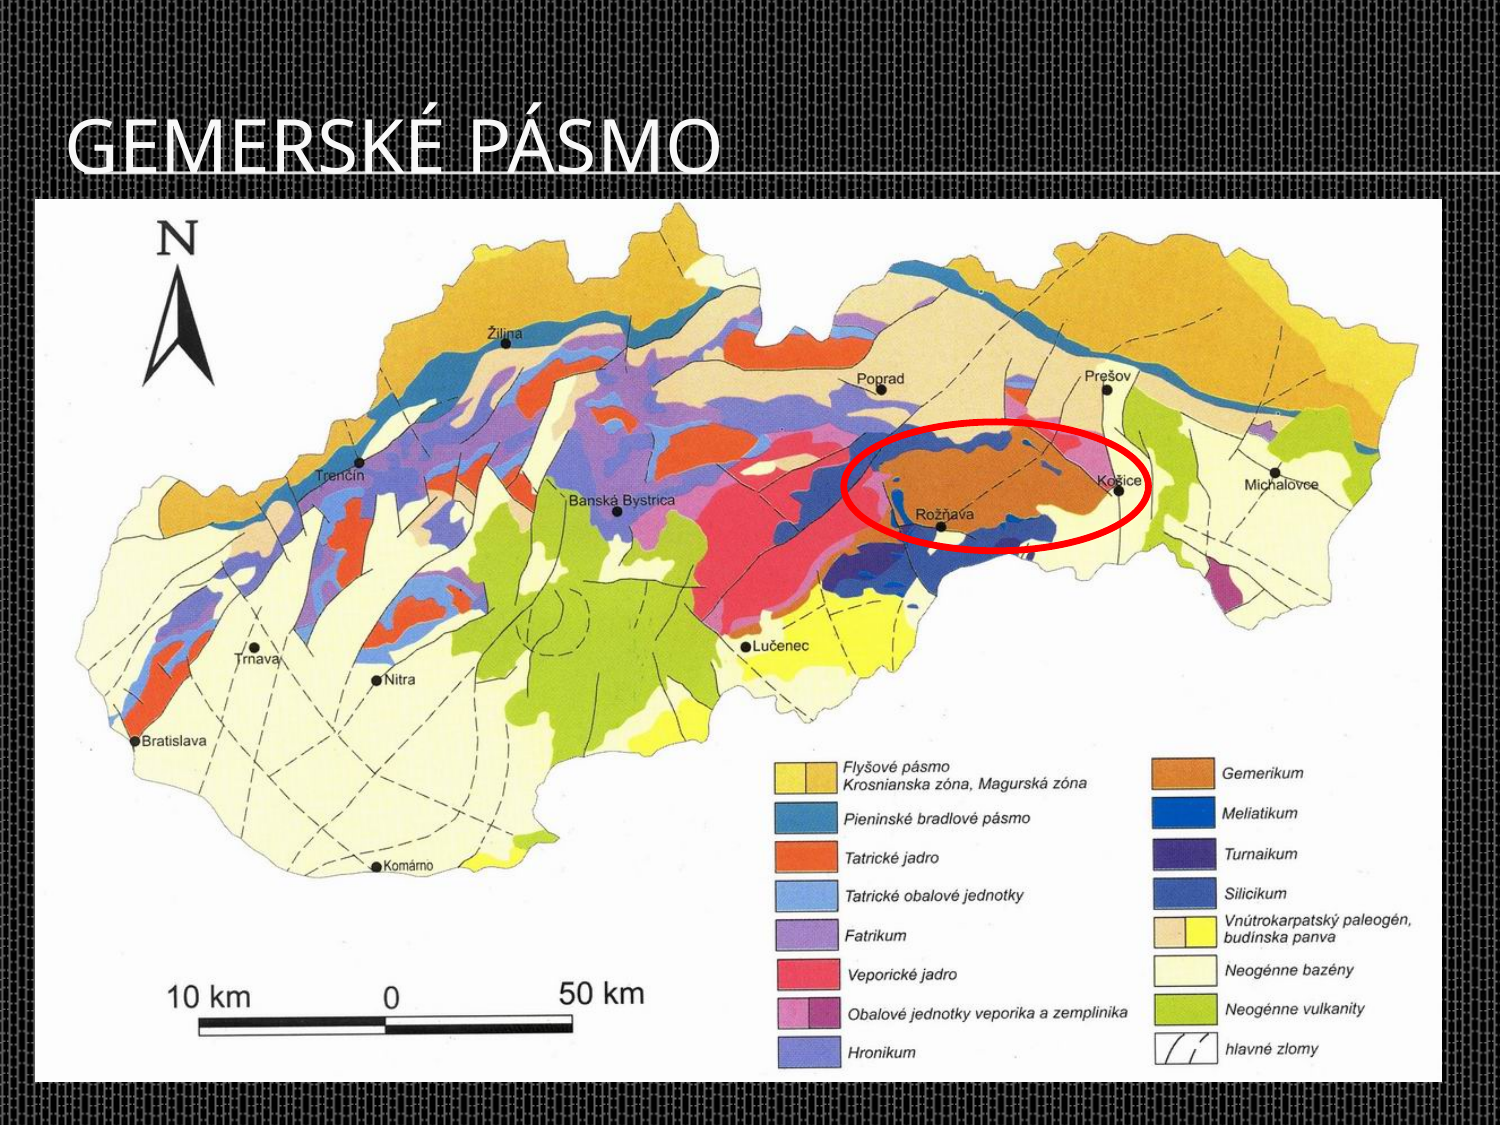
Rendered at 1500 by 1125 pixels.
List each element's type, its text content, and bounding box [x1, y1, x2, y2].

title Gemerské pásmo [50, 75, 1475, 213]
picture [34, 198, 1442, 1083]
